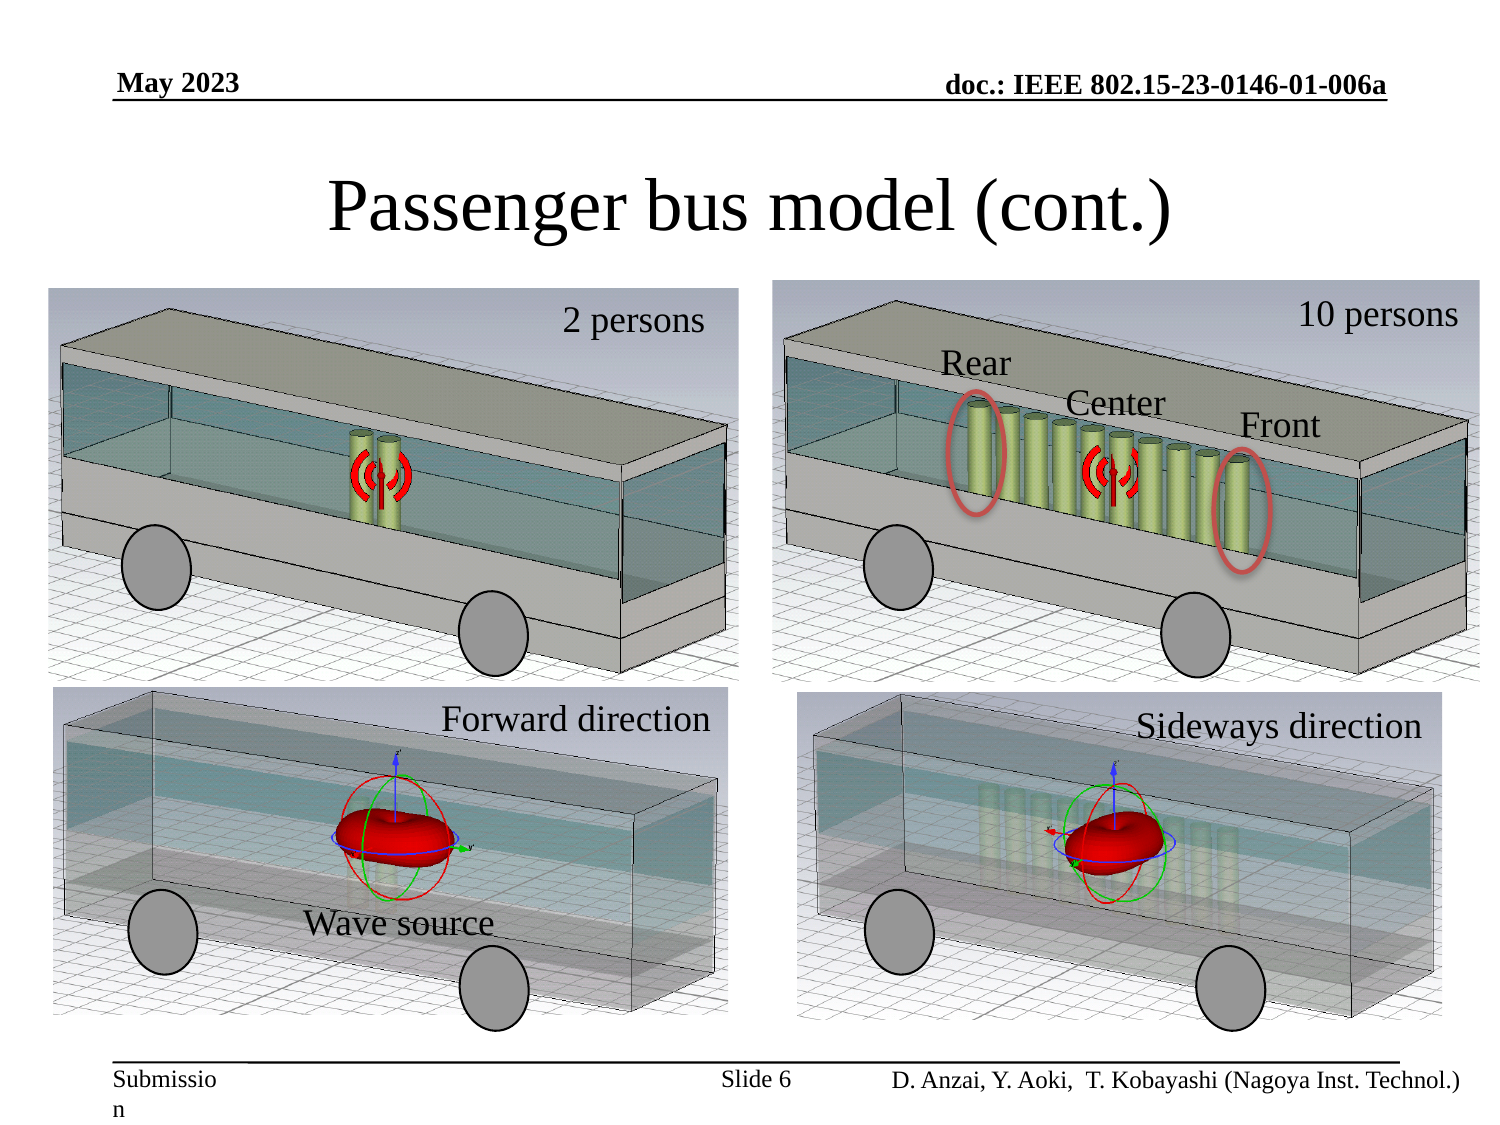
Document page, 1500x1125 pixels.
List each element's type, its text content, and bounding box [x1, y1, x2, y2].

text_box [468, 1015, 523, 1031]
title Passenger bus model (cont.) [112, 112, 1388, 288]
picture [772, 280, 1480, 682]
slide_number Slide 6 [712, 1062, 800, 1093]
picture [48, 288, 739, 681]
picture [52, 687, 729, 1015]
text_box [1209, 1020, 1256, 1031]
picture [797, 692, 1443, 1020]
